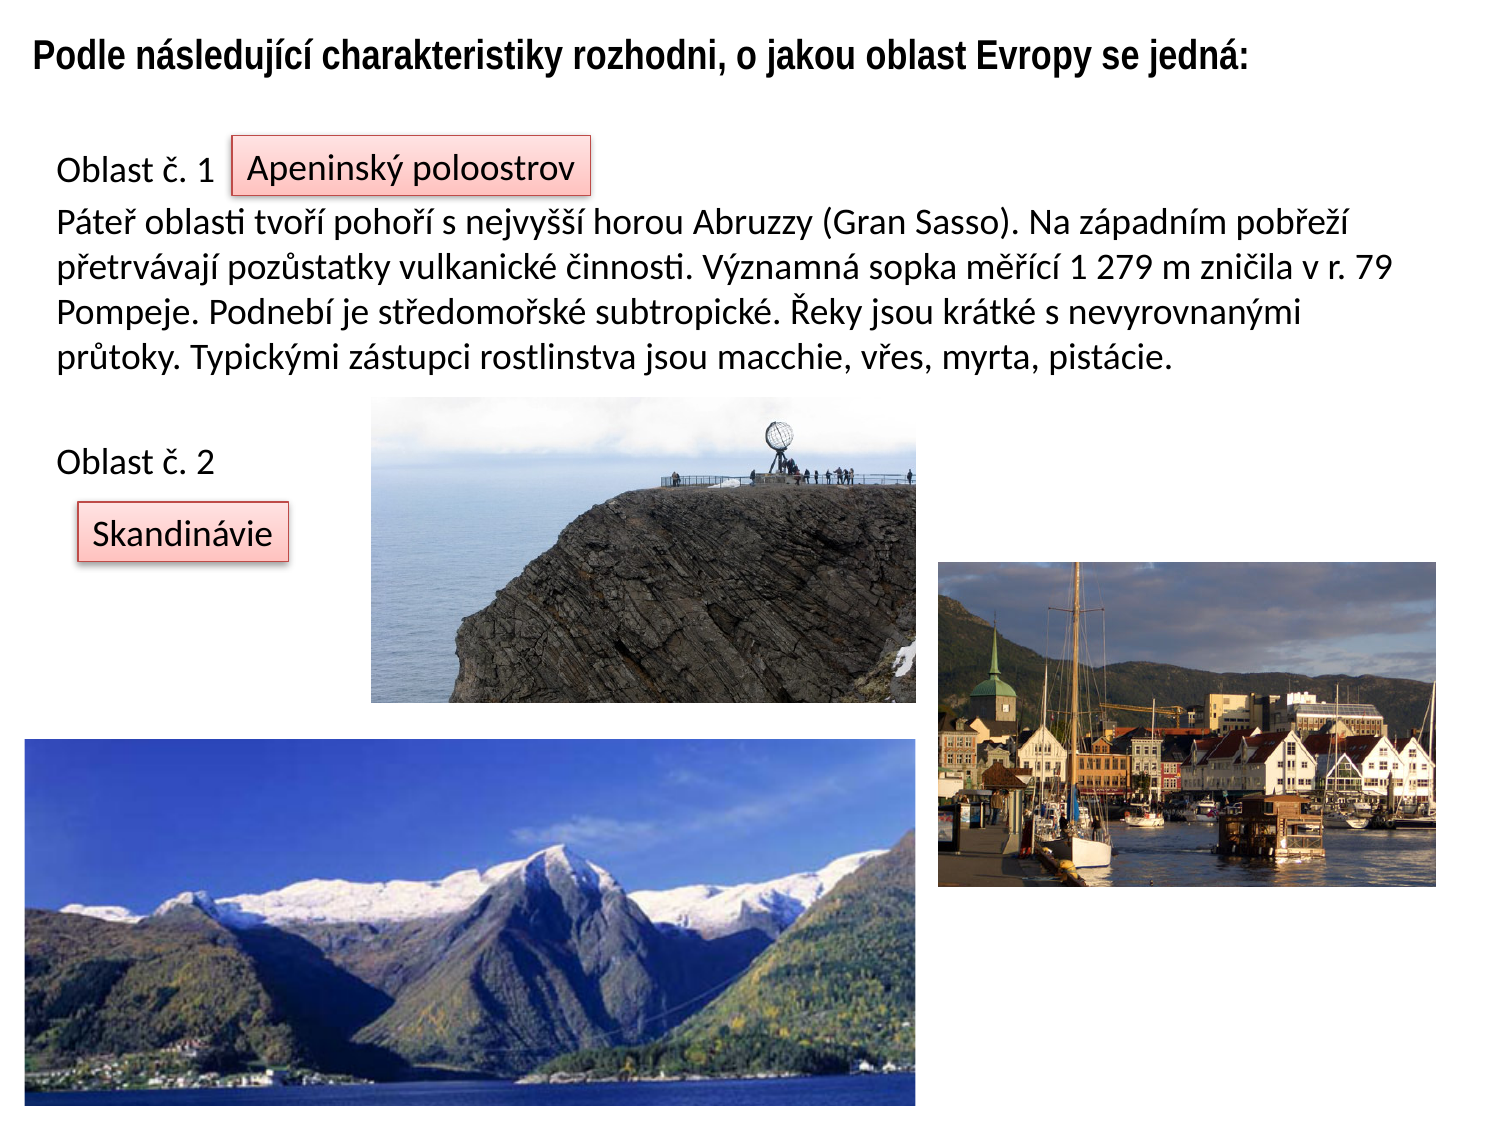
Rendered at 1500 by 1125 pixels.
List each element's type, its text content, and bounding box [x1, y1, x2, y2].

title Podle následující charakteristiky rozhodni, o jakou oblast Evropy se jedná: [17, 6, 1368, 100]
list Oblast č. 1 Páteř oblasti tvoří pohoří s nejvyšší horou Abruzzy (Gran Sasso). Na západním pobřeží přetrvávají pozůstatky vulkanické činnosti. Významná sopka měřící 1 279 m zničila v r. 79 Pompeje. Podnebí je středomořské subtropické. Řeky jsou krátké s nevyrovnanými průtoky. Typickými zástupci rostlinstva jsou macchie, vřes, myrta, pistácie. Oblast č. 2 [40, 136, 1426, 1006]
picture [24, 739, 916, 1107]
picture [938, 562, 1437, 887]
picture [371, 396, 916, 704]
text_box Apeninský poloostrov [231, 135, 591, 196]
text_box Skandinávie [77, 501, 289, 562]
